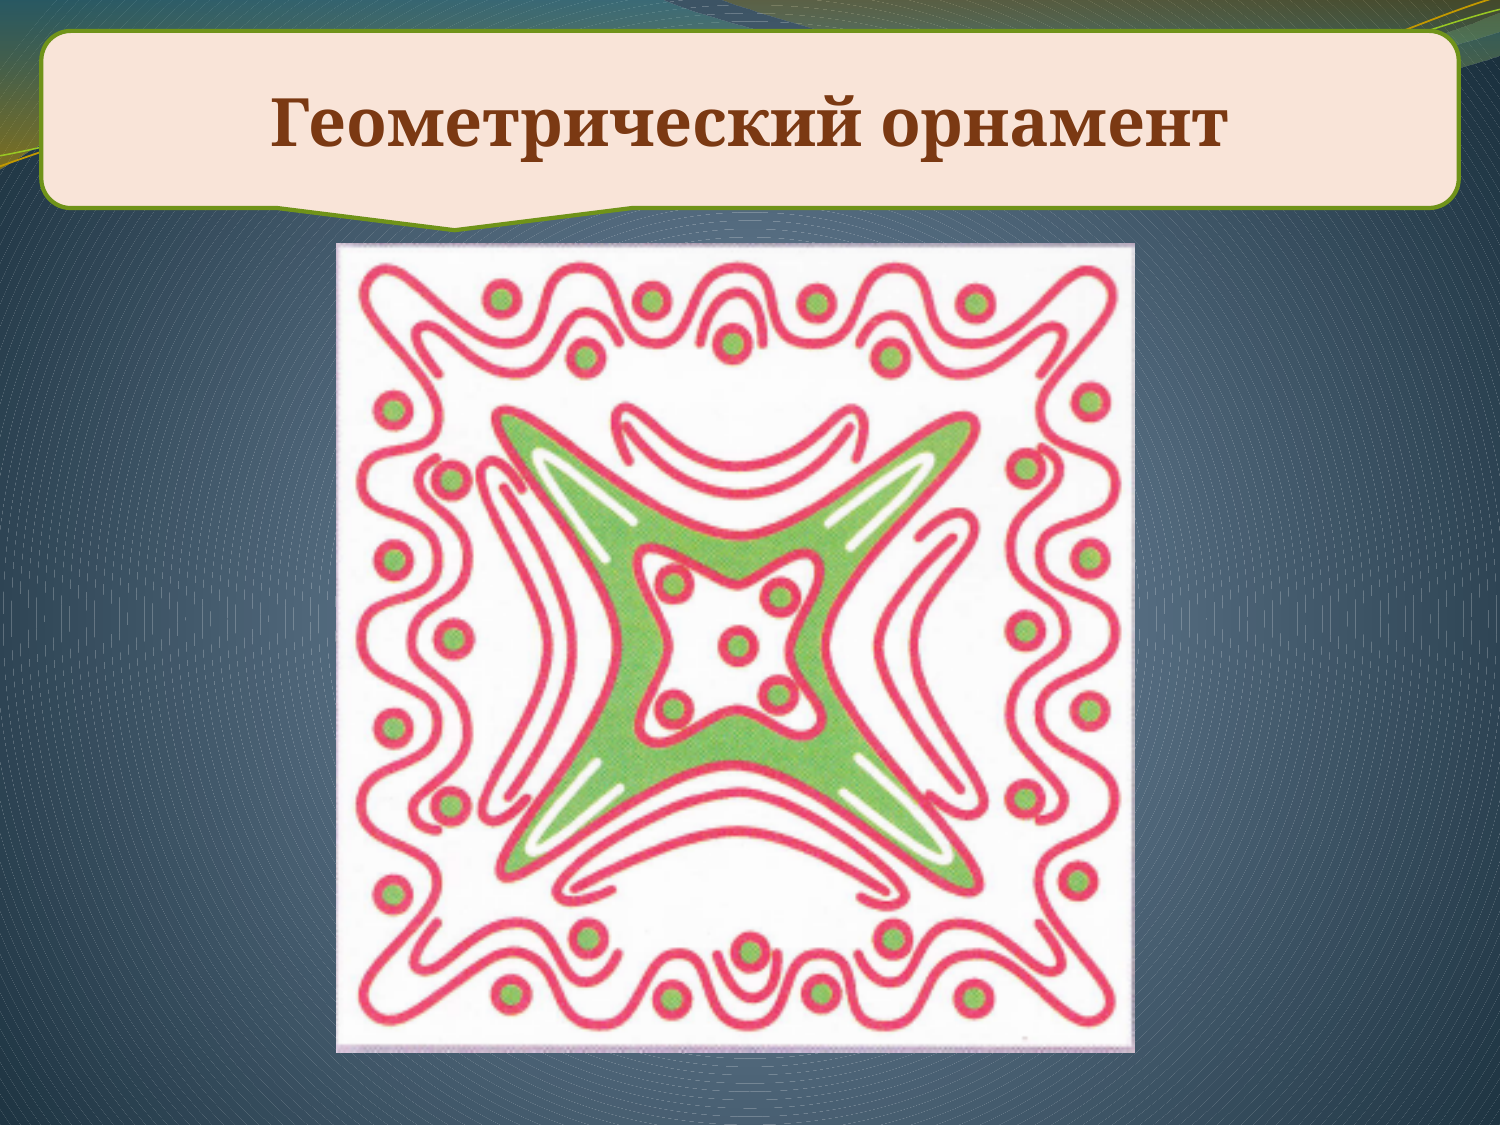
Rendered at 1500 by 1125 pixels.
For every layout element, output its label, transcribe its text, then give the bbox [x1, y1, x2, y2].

picture [336, 243, 1135, 1053]
text_box Геометрический орнамент [39, 28, 1461, 233]
